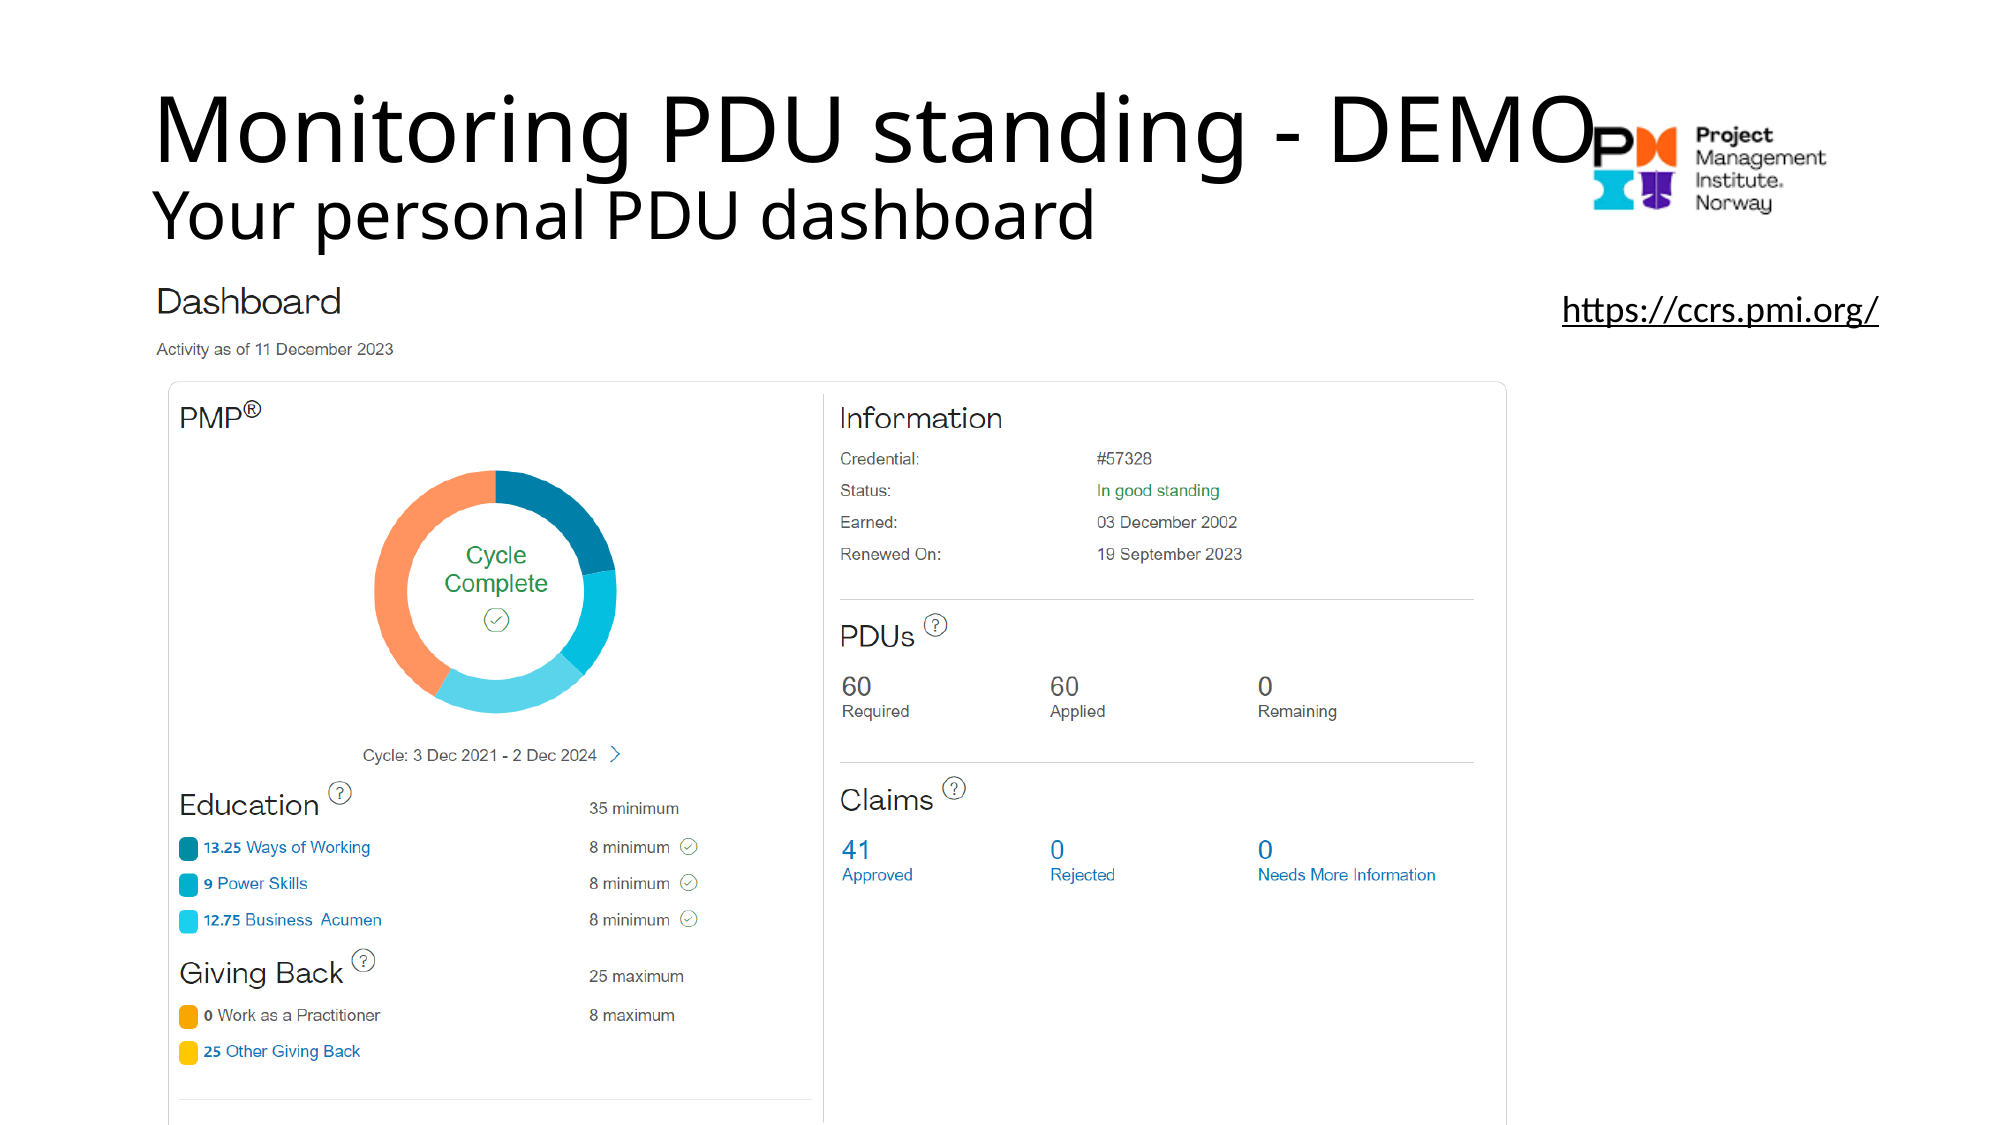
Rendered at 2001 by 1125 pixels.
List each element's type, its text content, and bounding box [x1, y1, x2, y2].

picture [1468, 41, 1953, 296]
picture [148, 276, 1547, 1125]
title Monitoring PDU standing - DEMO Your personal PDU dashboard [137, 59, 1863, 278]
text_box https://ccrs.pmi.org/ [1547, 277, 1915, 337]
